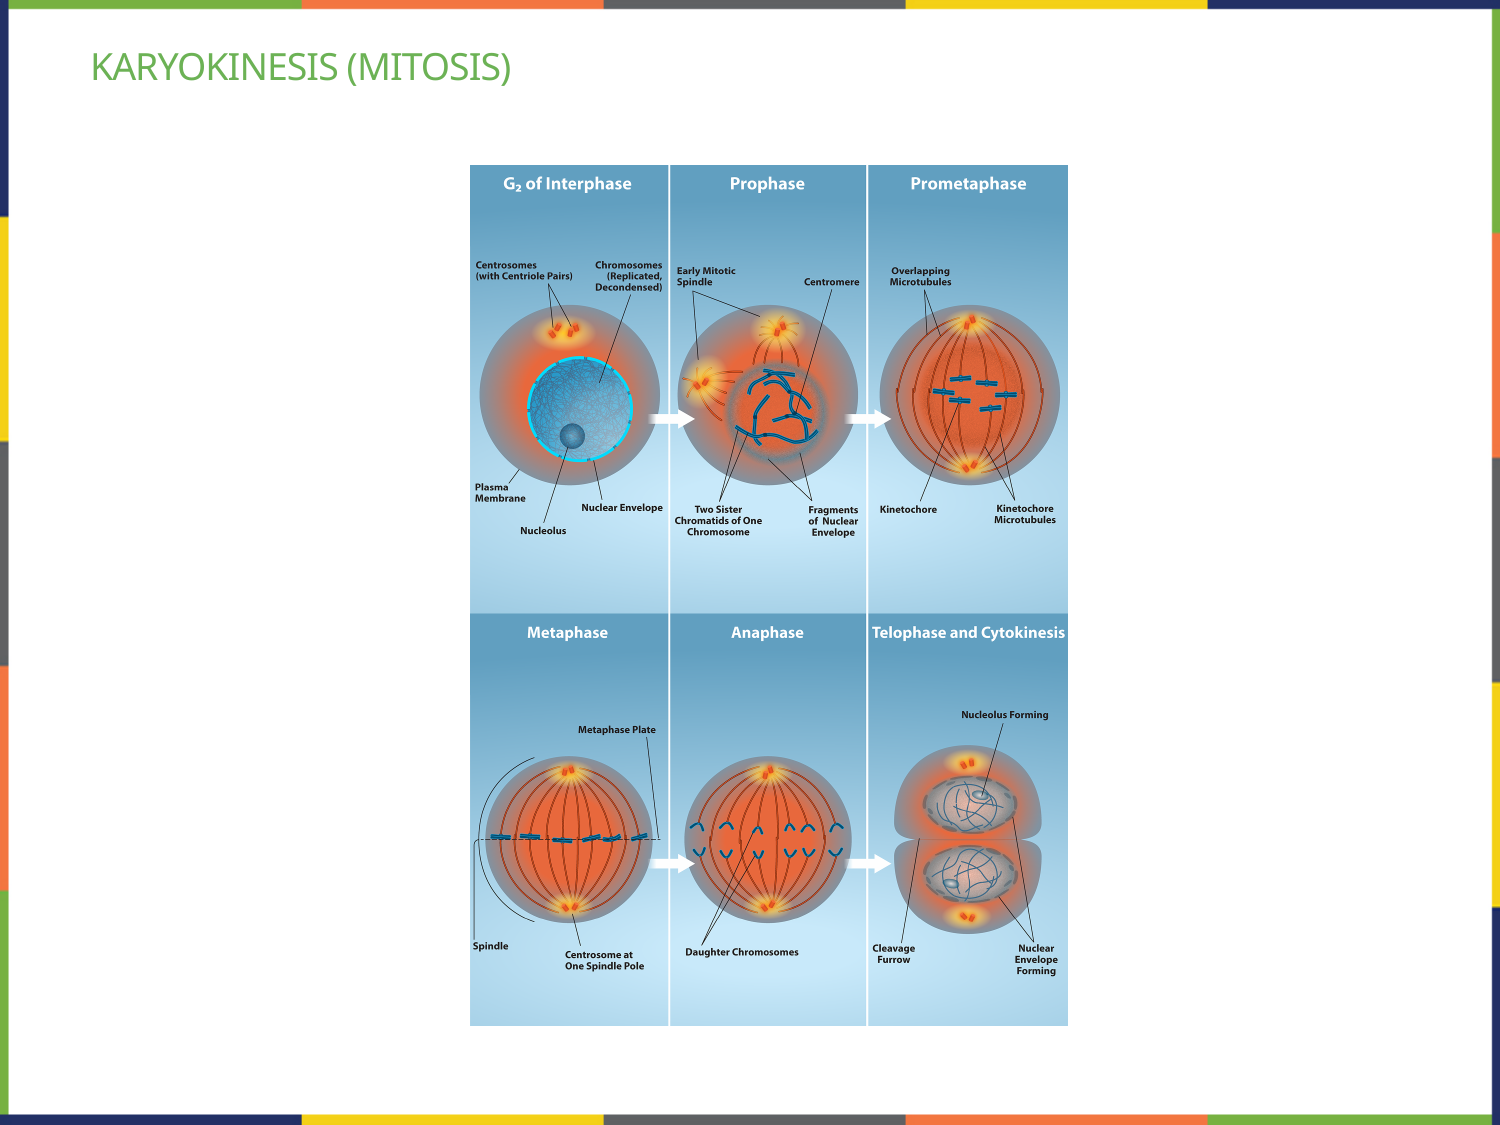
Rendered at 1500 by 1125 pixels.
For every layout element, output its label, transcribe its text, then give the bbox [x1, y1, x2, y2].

picture [0, 0, 1500, 1125]
title Karyokinesis (Mitosis) [75, 22, 1398, 95]
